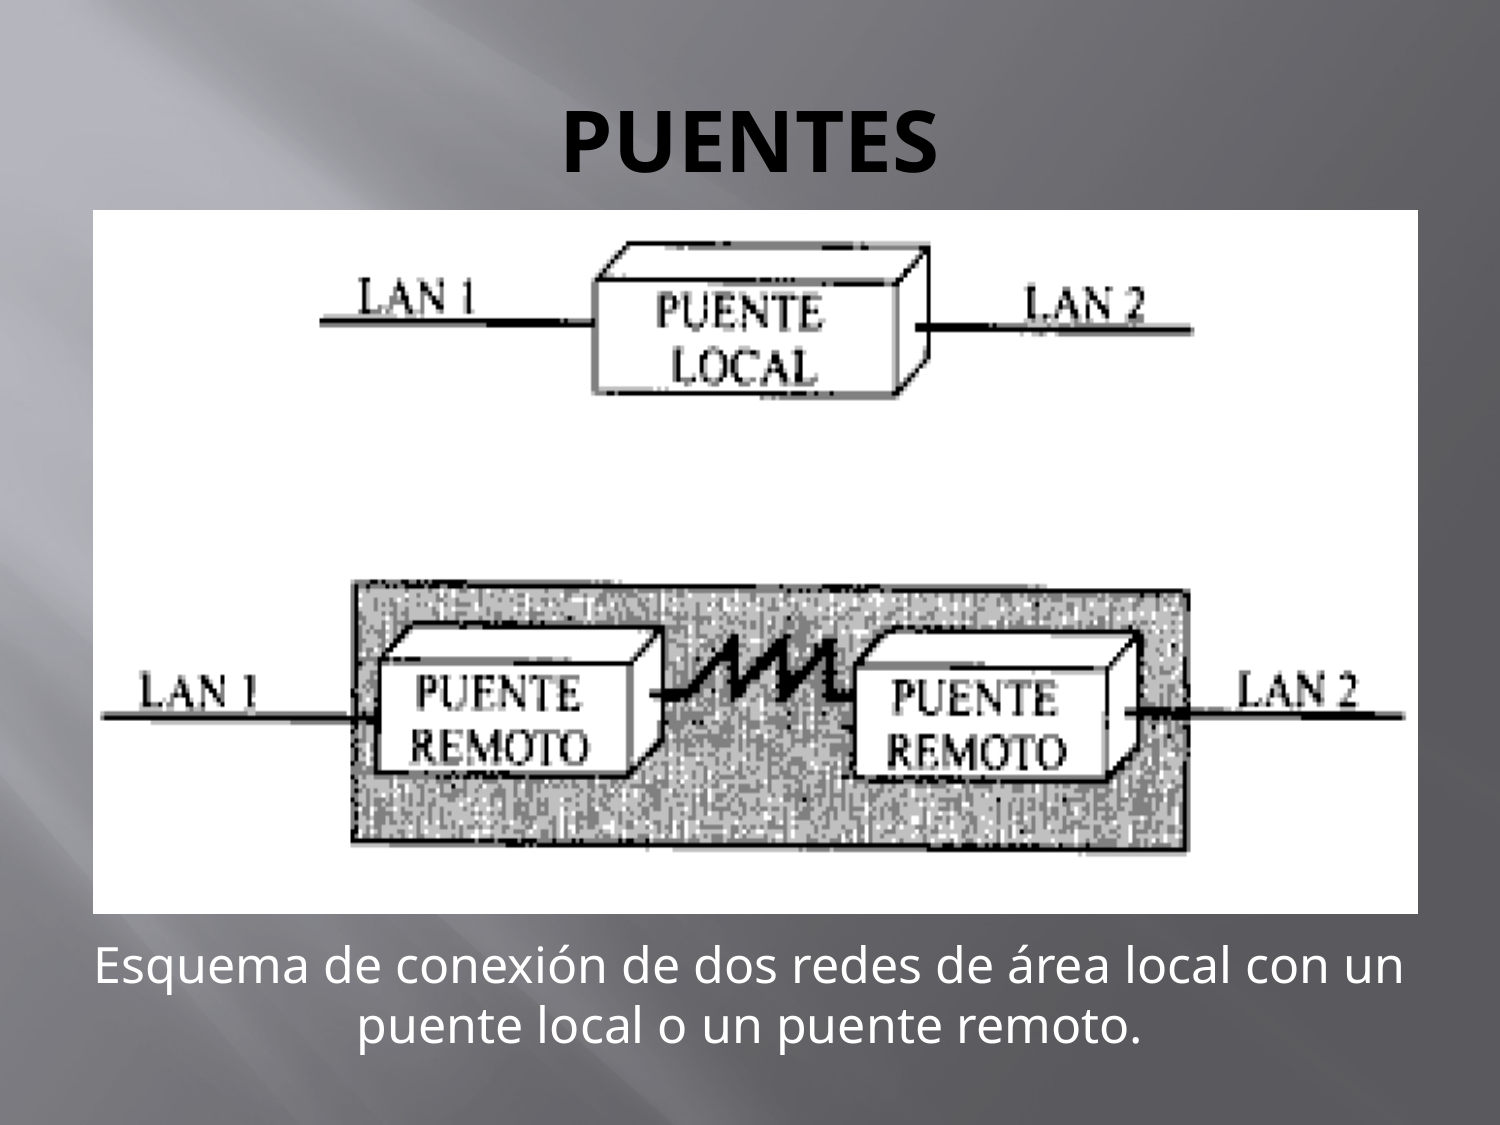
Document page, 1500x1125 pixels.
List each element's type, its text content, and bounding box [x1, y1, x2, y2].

title PUENTES [75, 45, 1425, 233]
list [93, 210, 1419, 915]
text_box Esquema de conexión de dos redes de área local con un puente local o un puente remoto. [70, 925, 1430, 1061]
